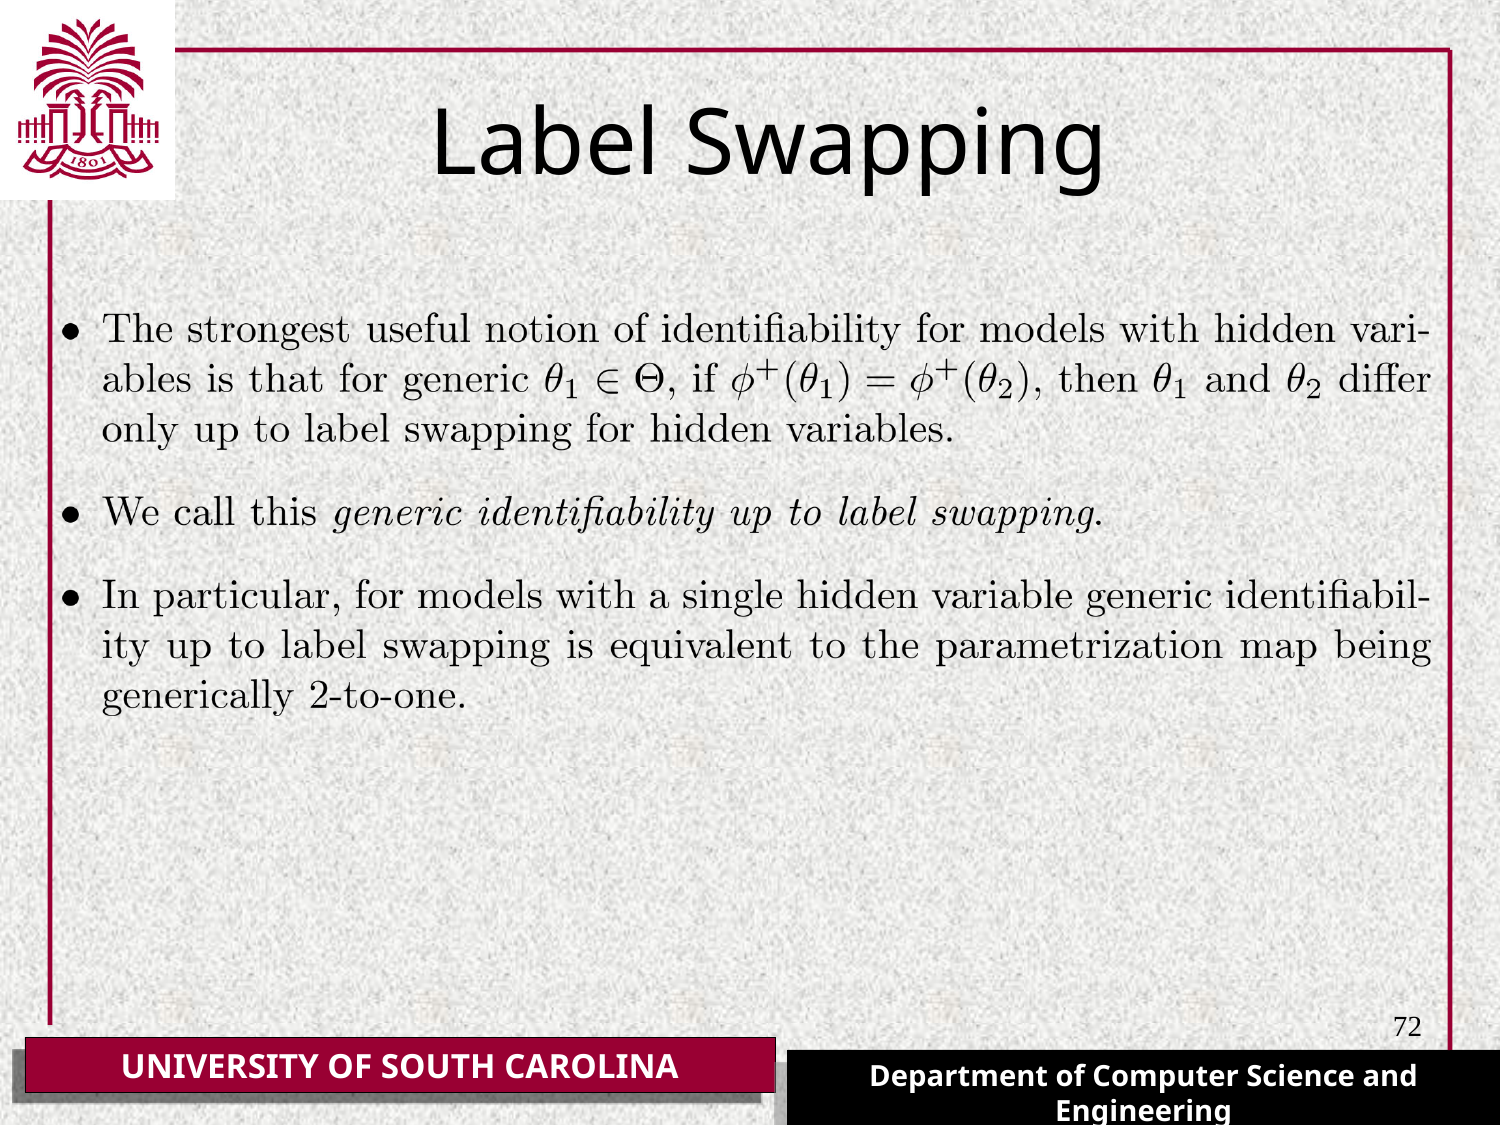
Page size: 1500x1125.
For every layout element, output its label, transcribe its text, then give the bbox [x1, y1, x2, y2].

picture [0, 0, 1500, 1125]
picture [13, 1050, 761, 1103]
slide_number 72 [1374, 999, 1438, 1038]
title Label Swapping [62, 50, 1475, 225]
